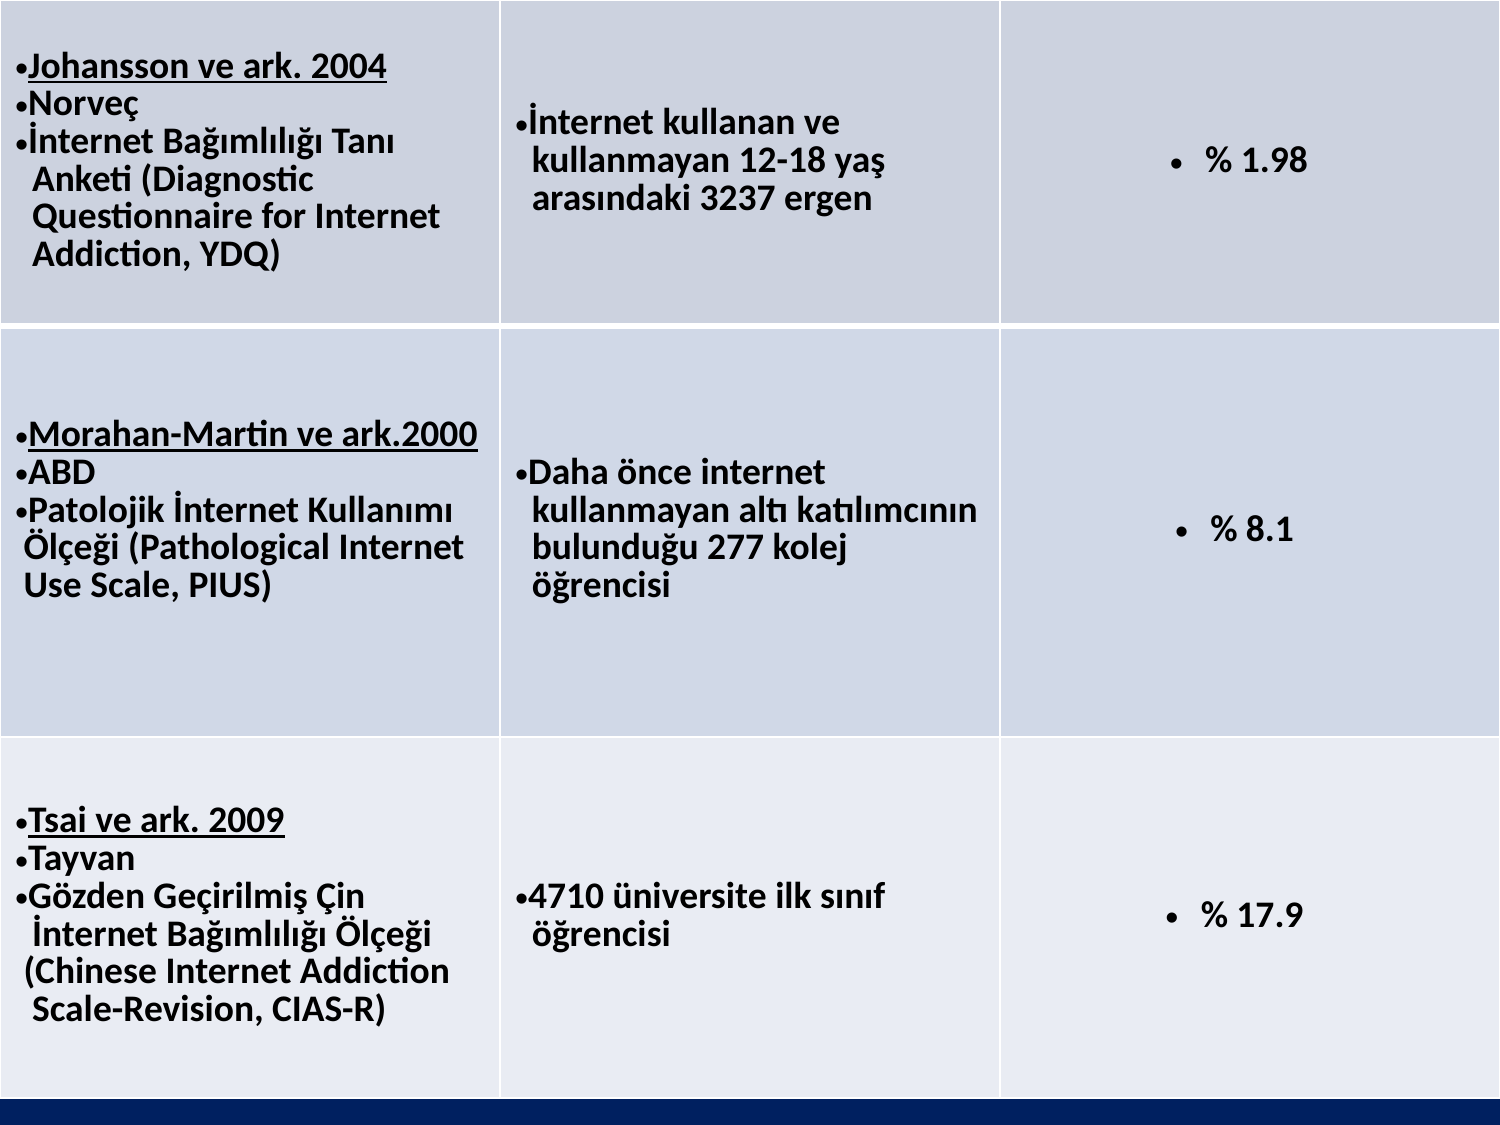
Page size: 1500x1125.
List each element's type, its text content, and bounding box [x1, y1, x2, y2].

table_cell Tsai ve ark. 2009 Tayvan Gözden Geçirilmiş Çin İnternet Bağımlılığı Ölçeği (Chinese Internet Addiction Scale-Revision, CIAS-R) [1, 738, 499, 1097]
table_cell Daha önce internet kullanmayan altı katılımcının bulunduğu 277 kolej öğrencisi [501, 329, 999, 736]
table_cell Morahan-Martin ve ark.2000 ABD Patolojik İnternet Kullanımı Ölçeği (Pathological Internet Use Scale, PIUS) [1, 329, 499, 736]
table_header İnternet kullanan ve kullanmayan 12-18 yaş arasındaki 3237 ergen [501, 1, 999, 323]
table_header % 1.98 [1001, 1, 1499, 323]
table_cell % 17.9 [1001, 738, 1499, 1097]
table_cell 4710 üniversite ilk sınıf öğrencisi [501, 738, 999, 1097]
table_cell % 8.1 [1001, 329, 1499, 736]
table_header Johansson ve ark. 2004 Norveç İnternet Bağımlılığı Tanı Anketi (Diagnostic Questionnaire for Internet Addiction, YDQ) [1, 1, 499, 323]
